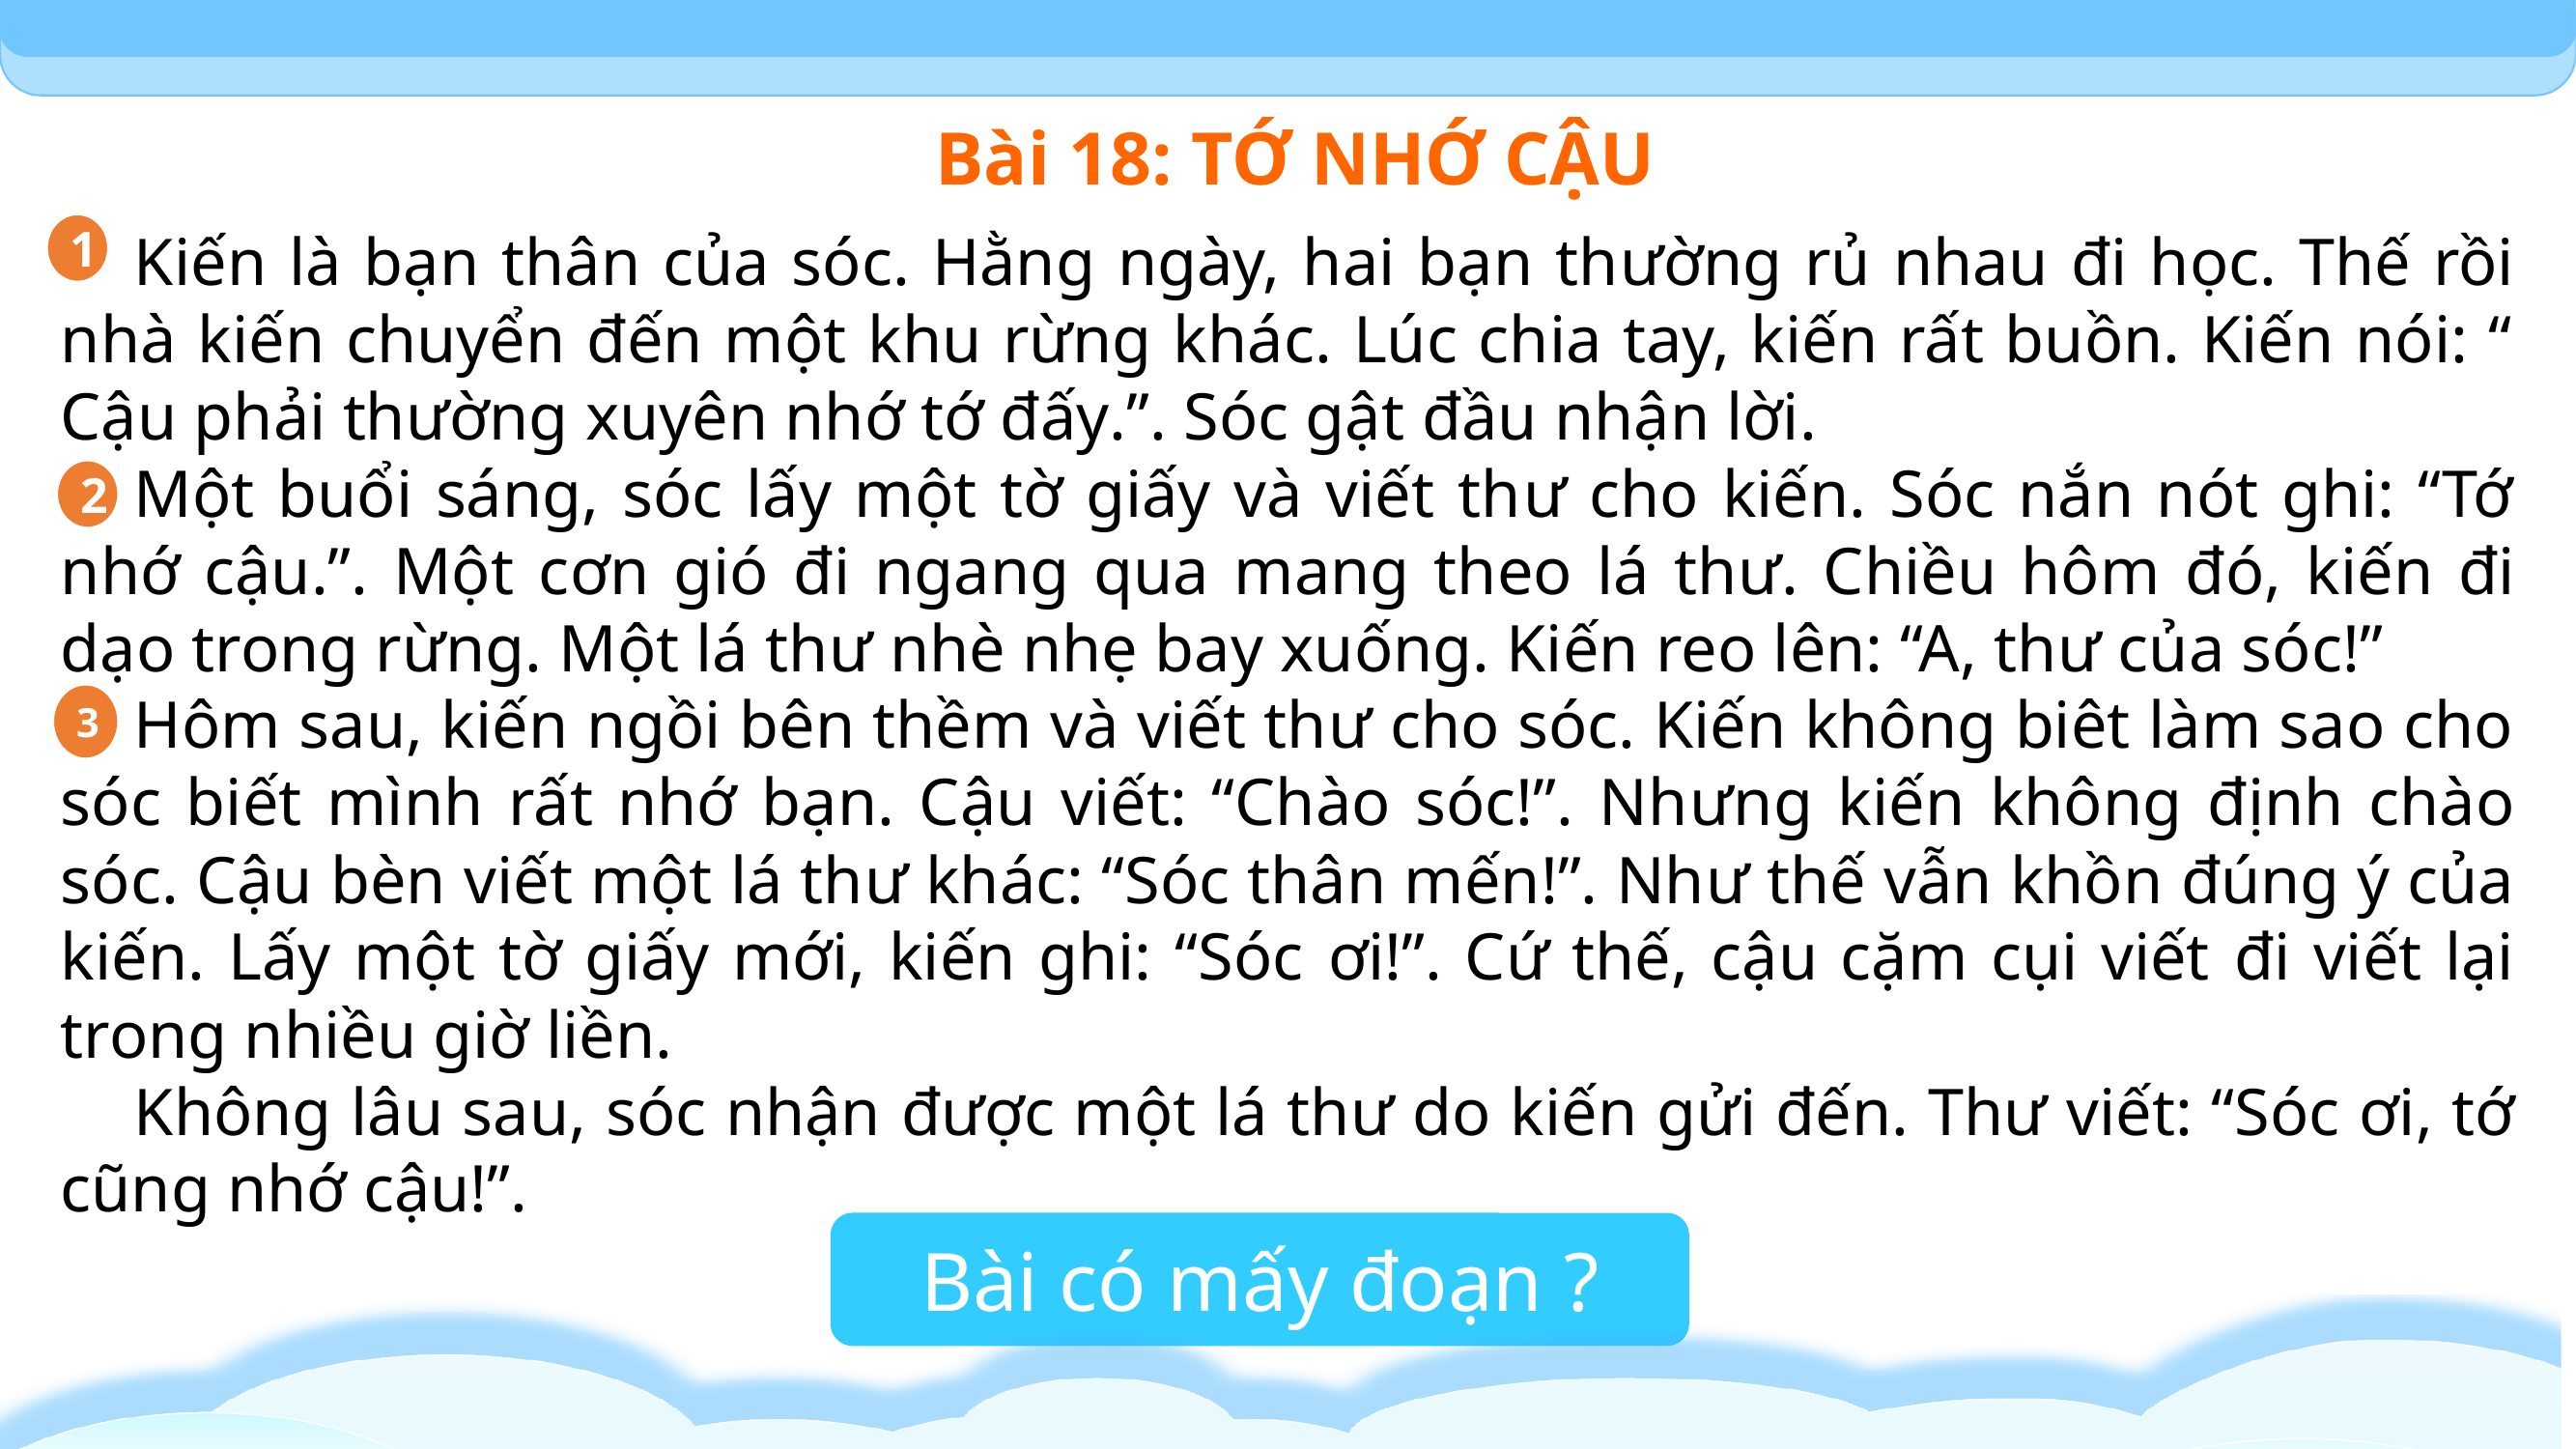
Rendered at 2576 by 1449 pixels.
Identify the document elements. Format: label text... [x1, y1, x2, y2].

text_box 3 [51, 683, 120, 760]
text_box Bài 18: TỚ NHỚ CẬU [0, 102, 2470, 210]
text_box 1 [45, 213, 110, 283]
text_box Bài có mấy đoạn ? [829, 1211, 1690, 1293]
picture [0, 1293, 2562, 1449]
text_box 2 [55, 459, 120, 529]
text_box Kiến là bạn thân của sóc. Hằng ngày, hai bạn thường rủ nhau đi học. Thế rồi nhà kiến chuyển đến một khu rừng khác. Lúc chia tay, kiến rất buồn. Kiến nói: “ Cậu phải thường xuyên nhớ tớ đấy.”. Sóc gật đầu nhận lời. Một buổi sáng, sóc lấy một tờ giấy và viết thư cho kiến. Sóc nắn nót ghi: “Tớ nhớ cậu.”. Một cơn gió đi ngang qua mang theo lá thư. Chiều hôm đó, kiến đi dạo trong rừng. Một lá thư nhè nhẹ bay xuống. Kiến reo lên: “A, thư của sóc!” Hôm sau, kiến ngồi bên thềm và viết thư cho sóc. Kiến không biêt làm sao cho sóc biết mình rất nhớ bạn. Cậu viết: “Chào sóc!”. Nhưng kiến không định chào sóc. Cậu bèn viết một lá thư khác: “Sóc thân mến!”. Như thế vẫn khồn đúng ý của kiến. Lấy một tờ giấy mới, kiến ghi: “Sóc ơi!”. Cứ thế, cậu cặm cụi viết đi viết lại trong nhiều giờ liền. Không lâu sau, sóc nhận được một lá thư do kiến gửi đến. Thư viết: “Sóc ơi, tớ cũng nhớ cậu!”. [41, 211, 2534, 1293]
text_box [0, 0, 2576, 96]
